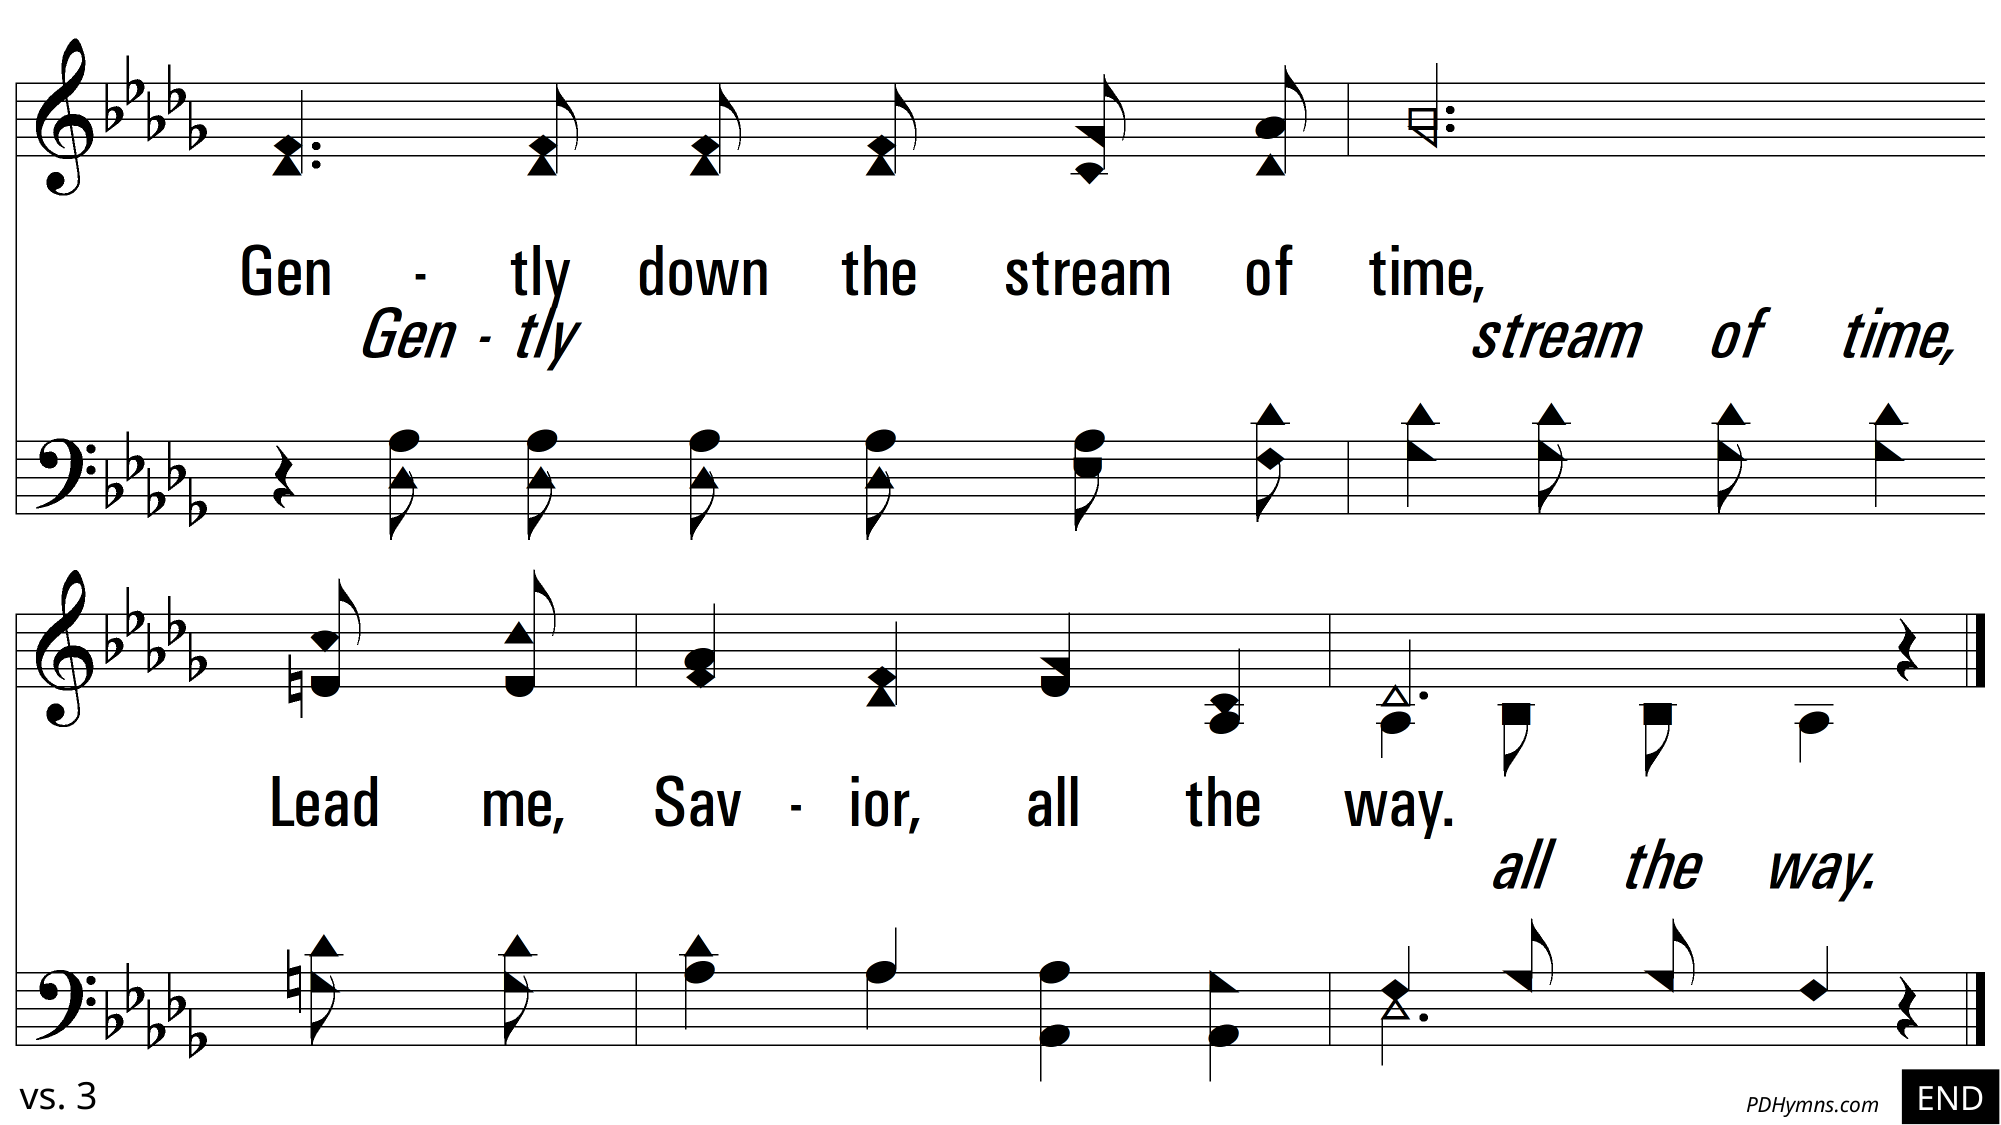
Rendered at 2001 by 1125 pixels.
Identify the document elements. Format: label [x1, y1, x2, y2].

picture [0, 0, 2000, 1125]
text_box [1724, 1069, 2000, 1125]
